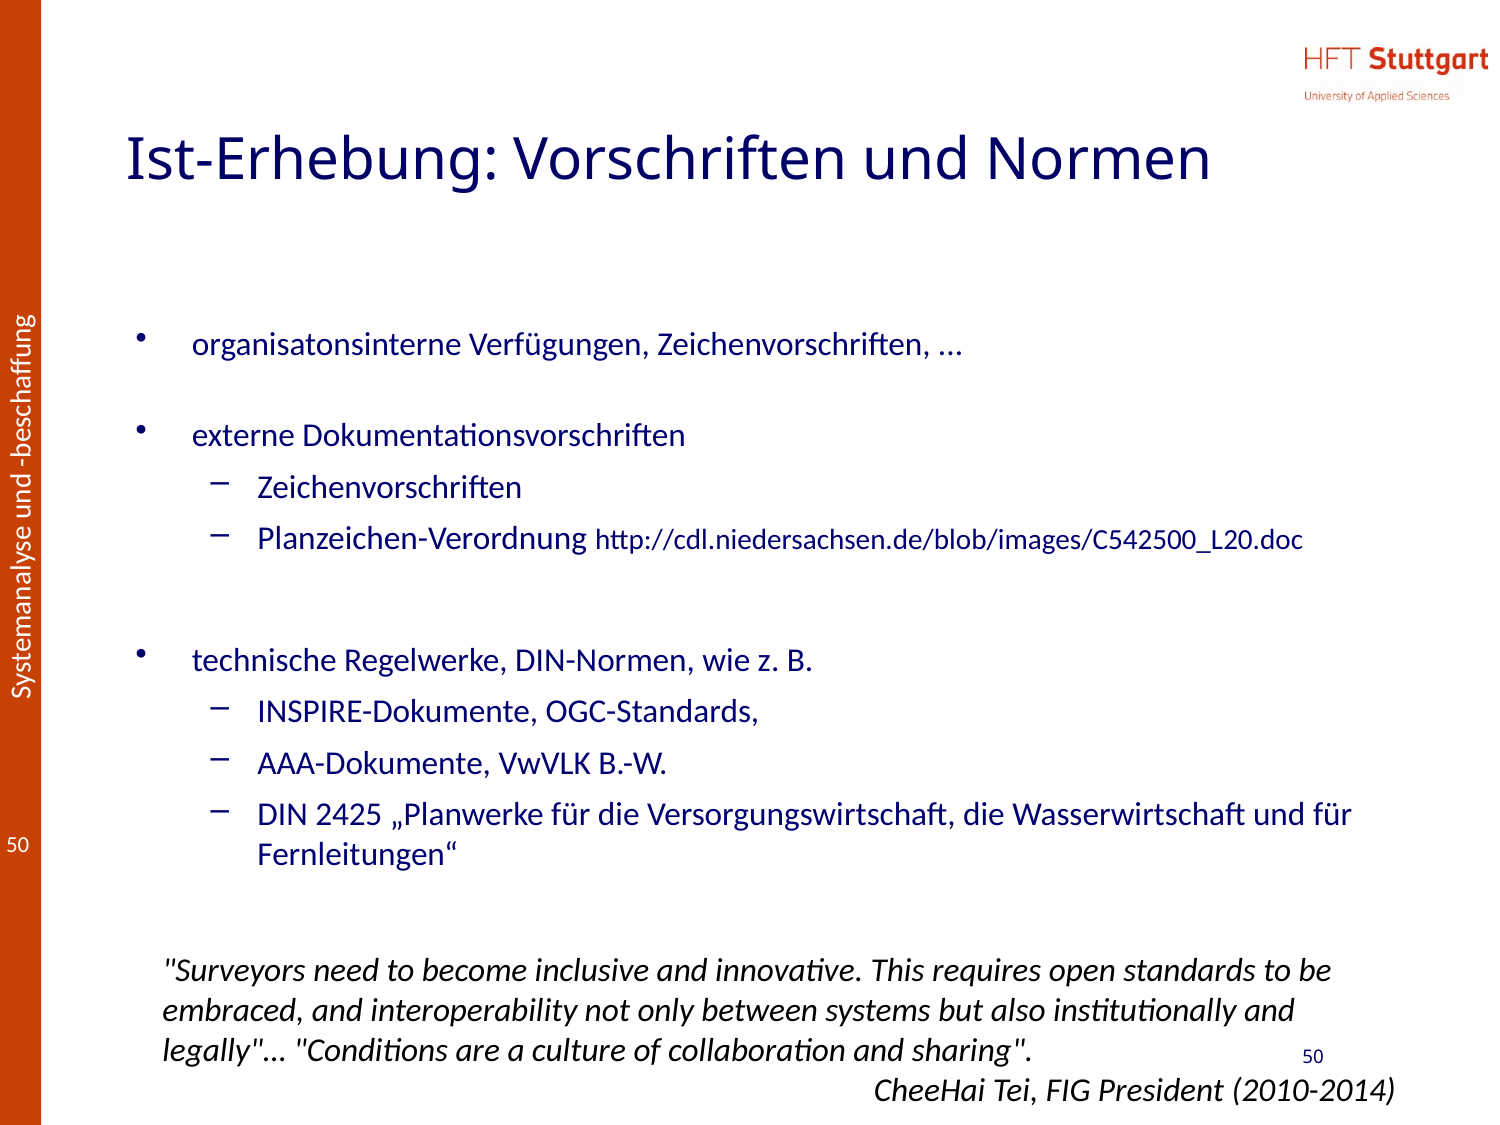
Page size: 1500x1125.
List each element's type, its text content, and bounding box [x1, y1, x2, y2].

picture [1305, 47, 1489, 102]
list organisatonsinterne Verfügungen, Zeichenvorschriften, ... externe Dokumentationsvorschriften Zeichenvorschriften Planzeichen-Verordnung http://cdl.niedersachsen.de/blob/images/C542500_L20.doc technische Regelwerke, DIN-Normen, wie z. B. INSPIRE-Dokumente, OGC-Standards, AAA-Dokumente, VwVLK B.-W. DIN 2425 „Planwerke für die Versorgungswirtschaft, die Wasserwirtschaft und für Fernleitungen“ [120, 314, 1400, 900]
text_box "Surveyors need to become inclusive and innovative. This requires open standards to be embraced, and interoperability not only between systems but also institutionally and legally"… "Conditions are a culture of collaboration and sharing". CheeHai Tei, FIG President (2010-2014) [147, 940, 1412, 1116]
title Ist-Erhebung: Vorschriften und Normen [111, 99, 1339, 213]
